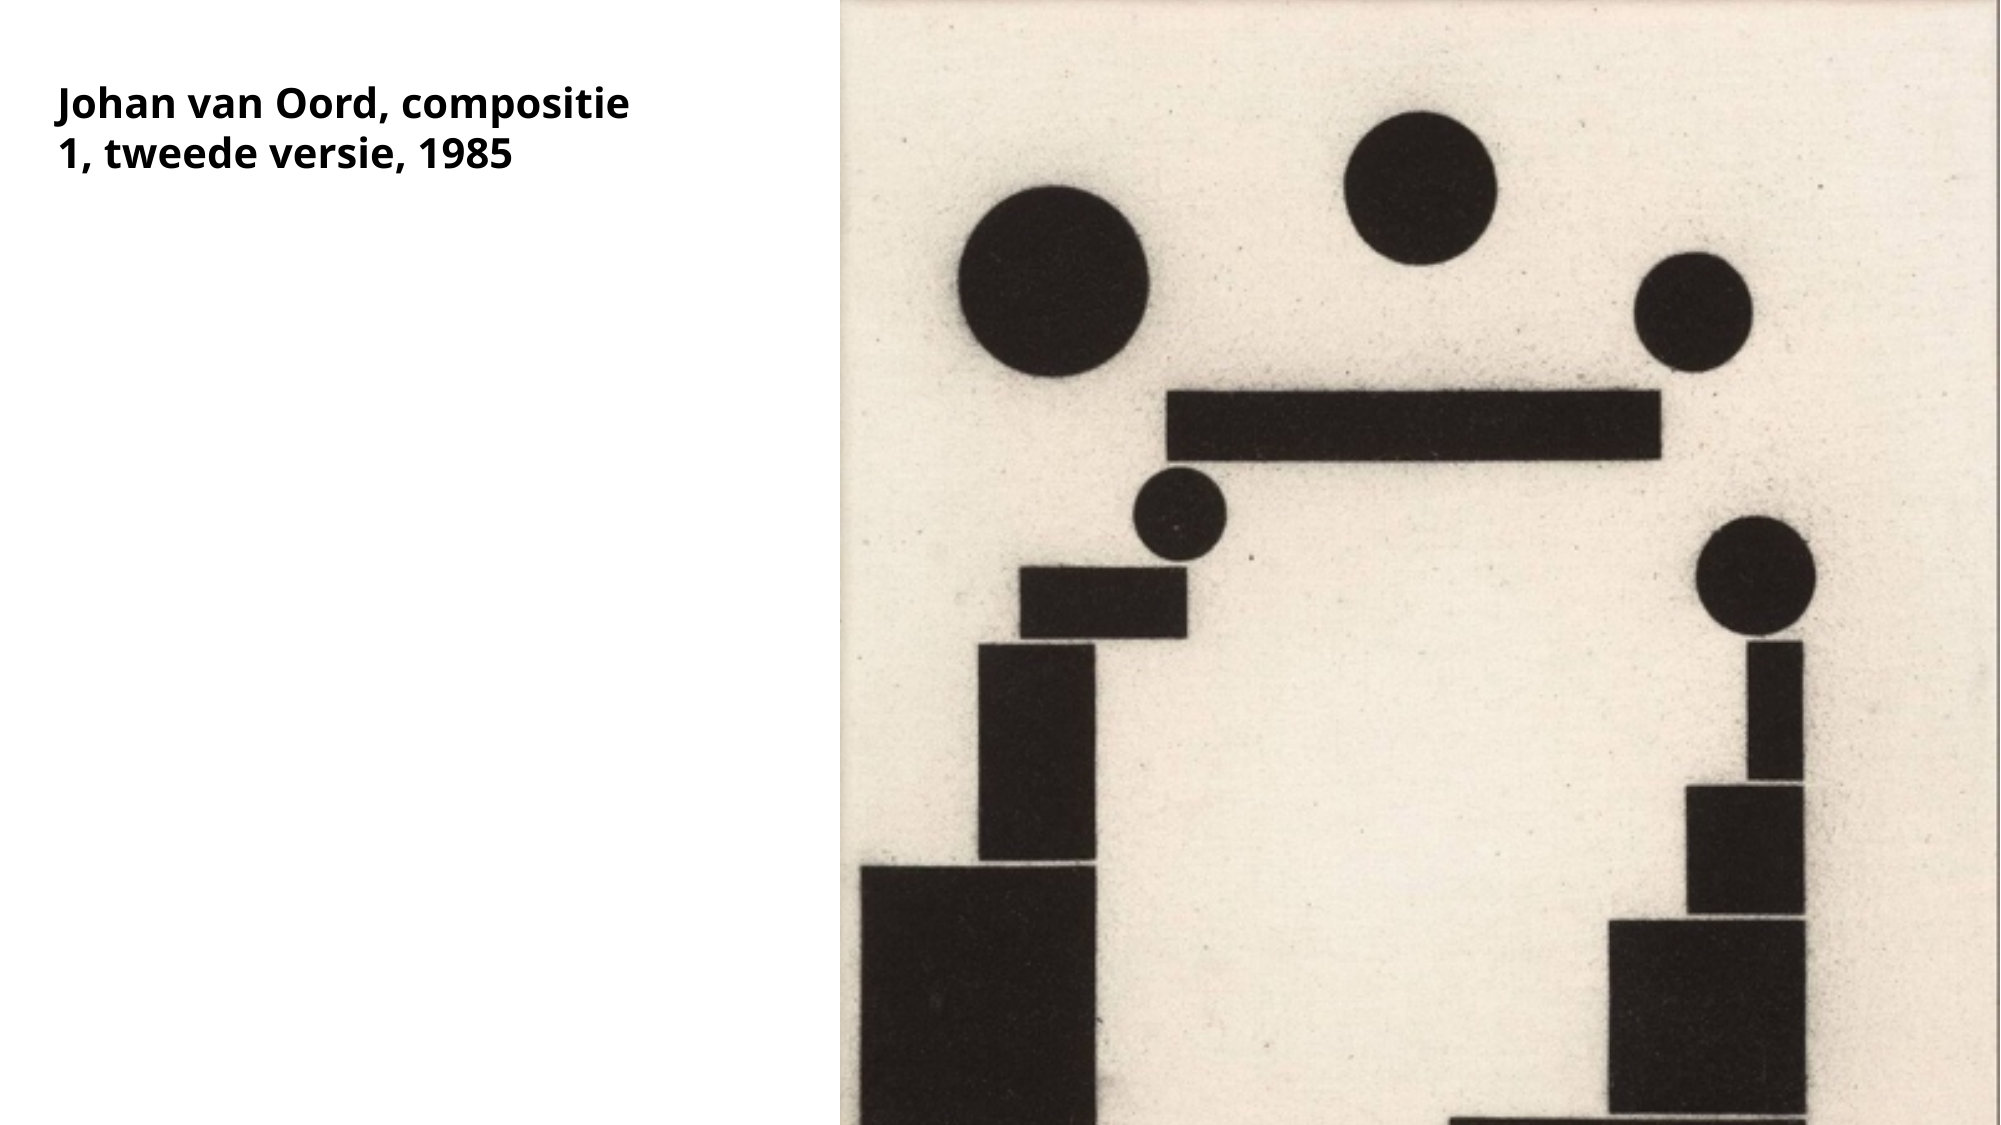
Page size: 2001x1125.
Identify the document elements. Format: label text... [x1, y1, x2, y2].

picture [840, 0, 2000, 1125]
text_box Johan van Oord, compositie 1, tweede versie, 1985 [42, 69, 692, 185]
